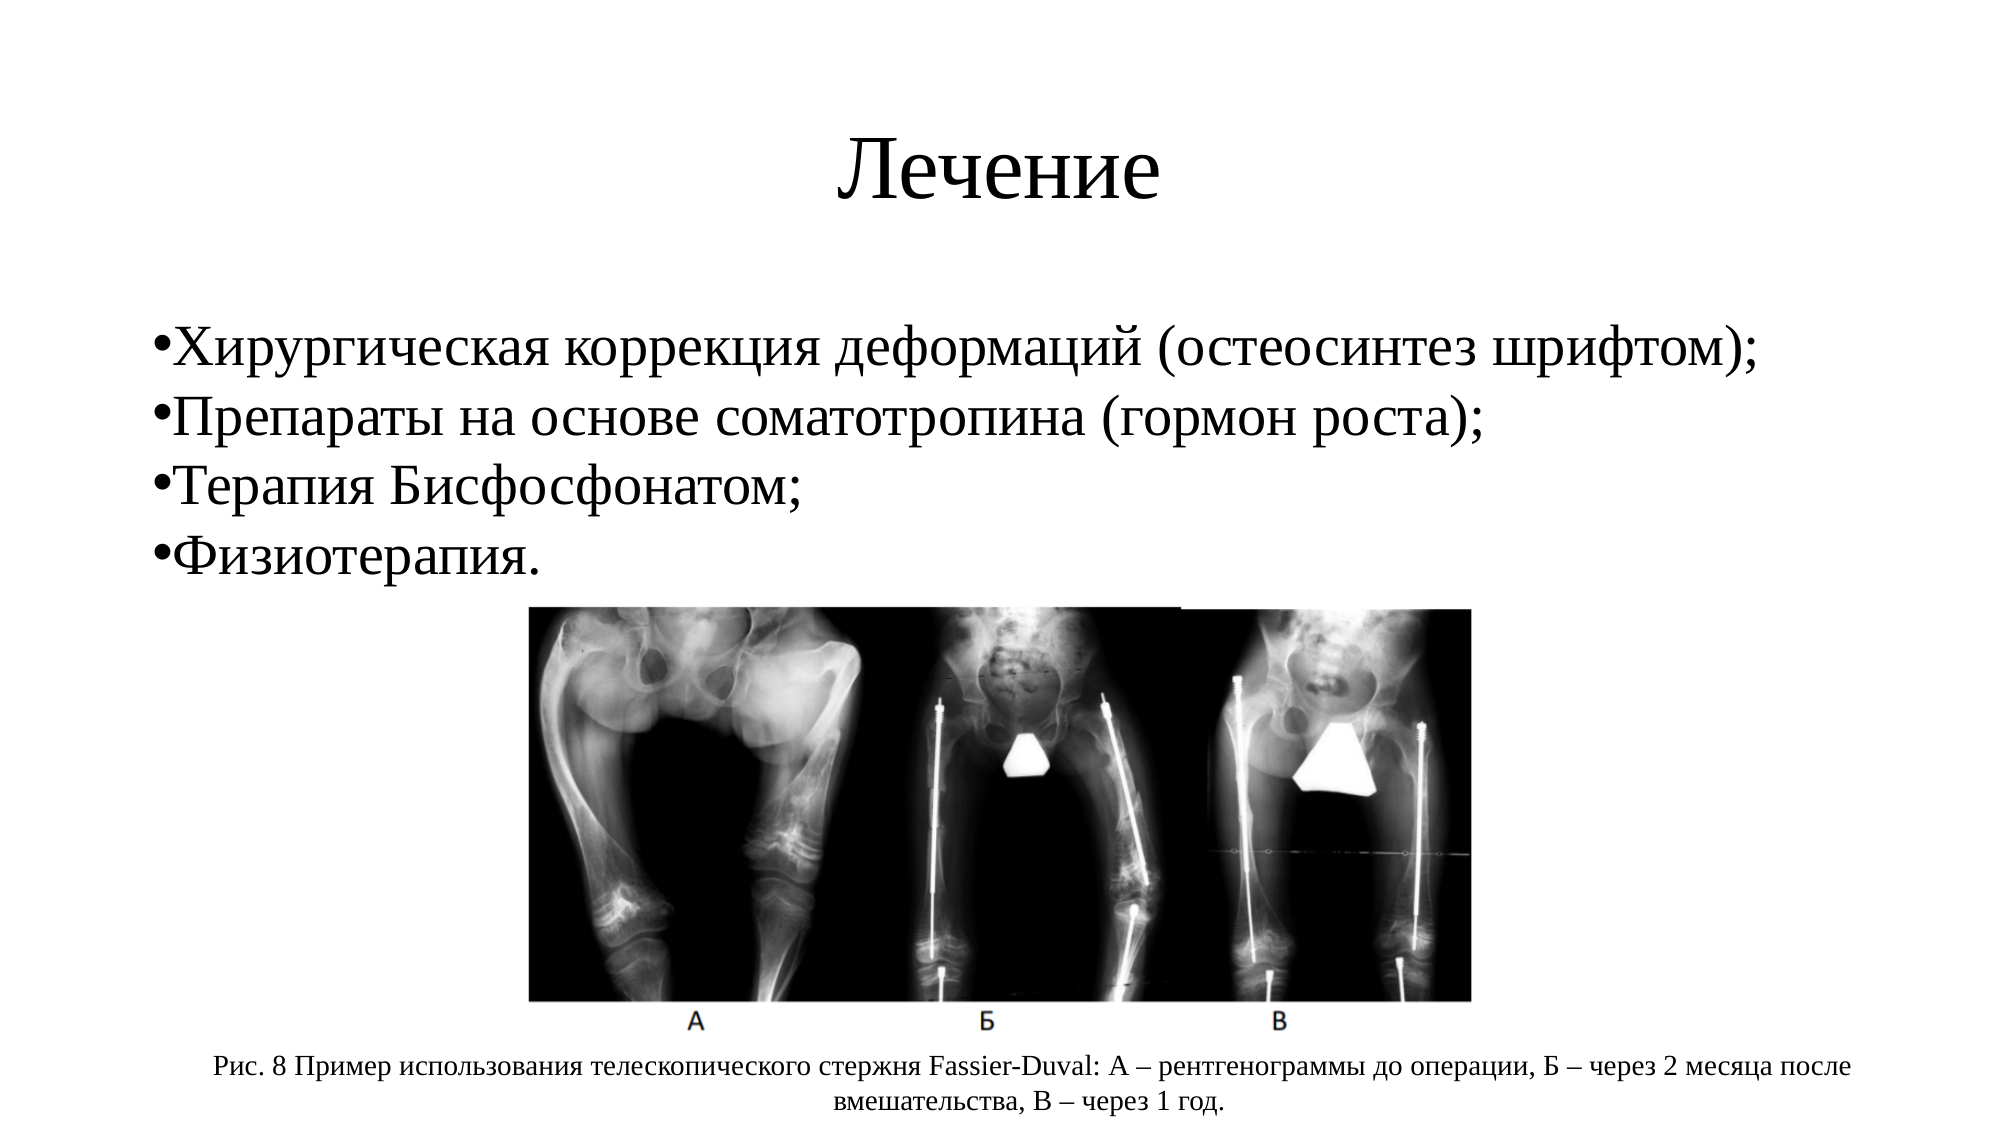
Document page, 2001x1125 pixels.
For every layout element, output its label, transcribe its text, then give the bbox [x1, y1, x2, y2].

text_box Рис. 8 Пример использования телескопического стержня Fassier-Duval: А – рентгенограммы до операции, Б – через 2 месяца после вмешательства, В – через 1 год. [157, 1039, 1909, 1124]
list Хирургическая коррекция деформаций (остеосинтез шрифтом); Препараты на основе соматотропина (гормон роста); Терапия Бисфосфонатом; Физиотерапия. [137, 299, 1863, 1014]
title Лечение [137, 59, 1863, 278]
picture [528, 603, 1472, 1040]
